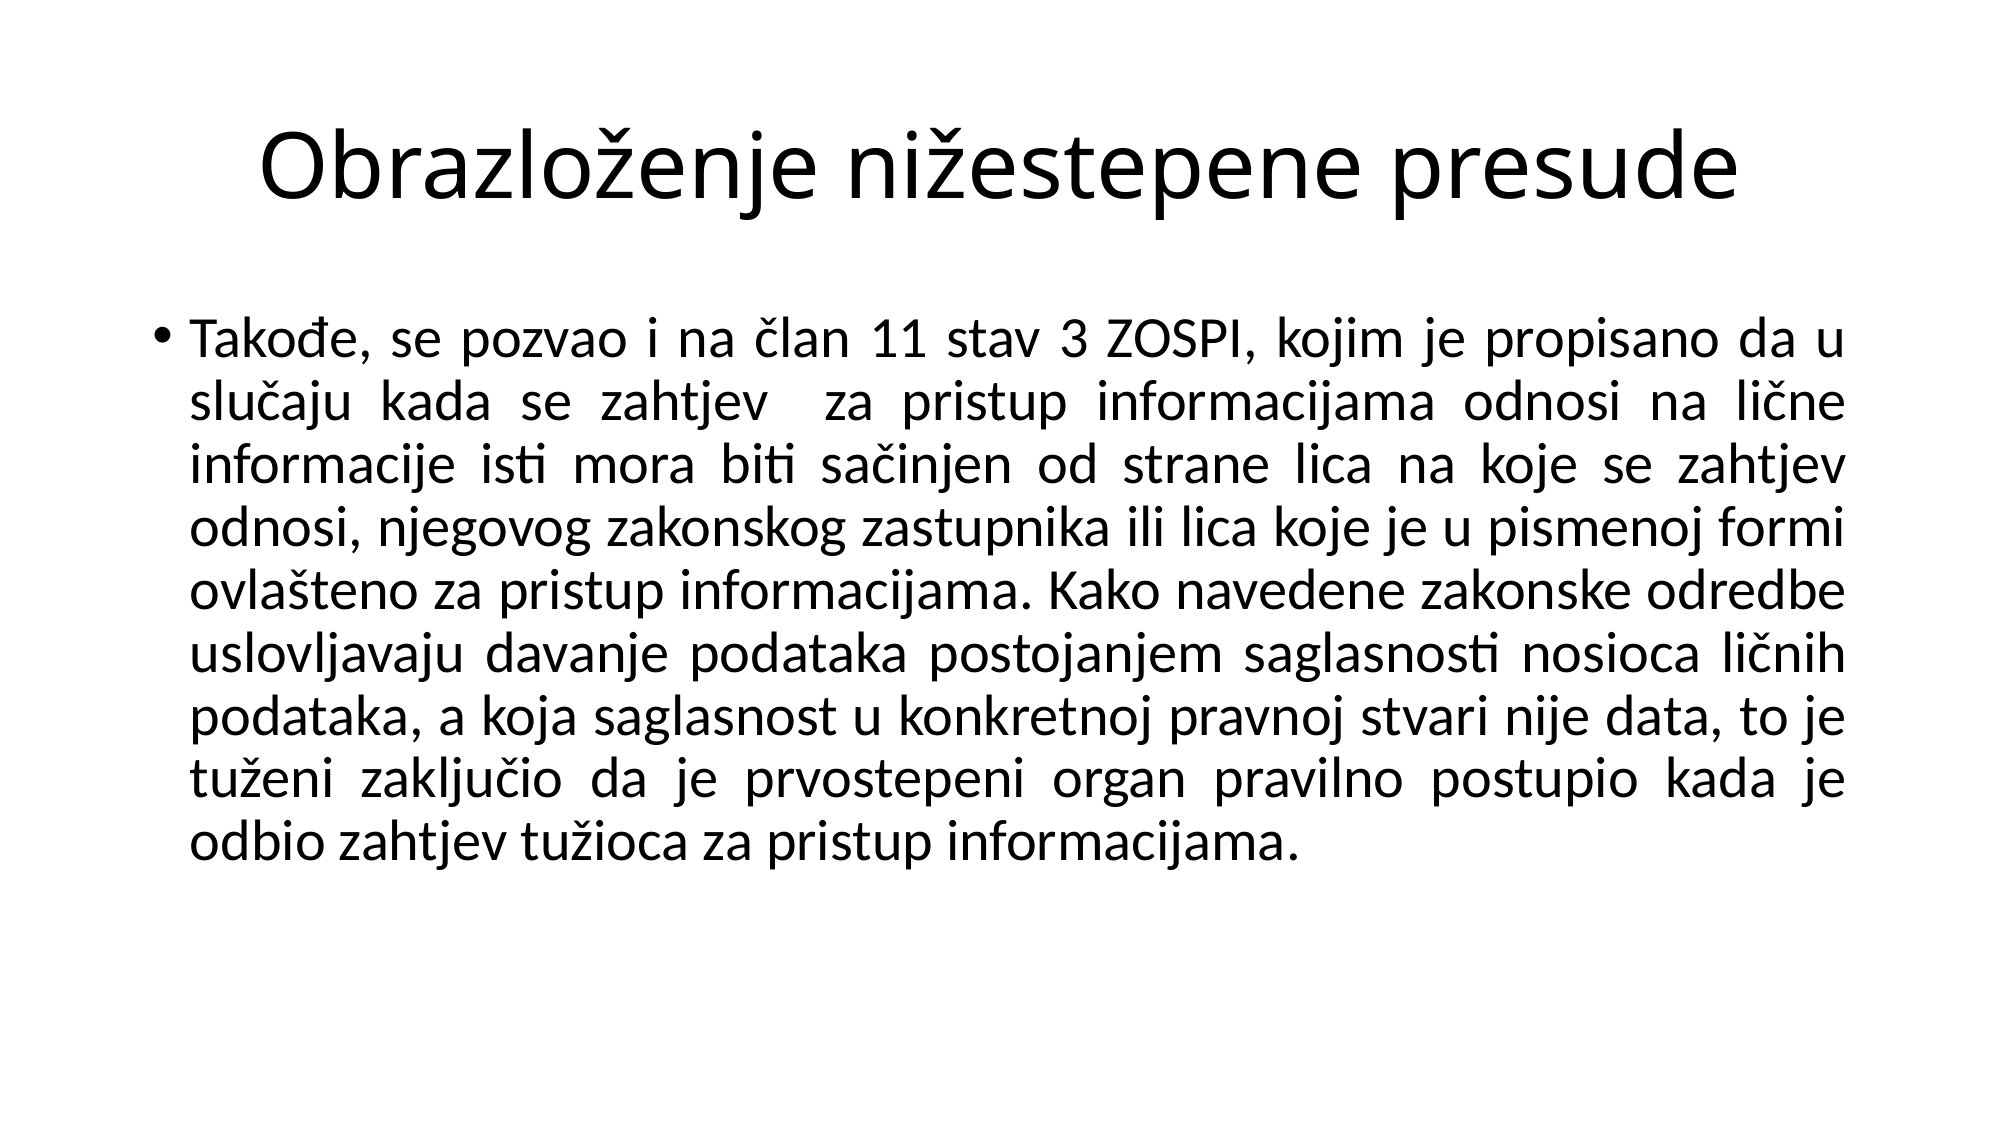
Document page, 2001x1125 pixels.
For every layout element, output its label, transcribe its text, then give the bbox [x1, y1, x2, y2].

list Takođe, se pozvao i na član 11 stav 3 ZOSPI, kojim je propisano da u slučaju kada se zahtjev za pristup informacijama odnosi na lične informacije isti mora biti sačinjen od strane lica na koje se zahtjev odnosi, njegovog zakonskog zastupnika ili lica koje je u pismenoj formi ovlašteno za pristup informacijama. Kako navedene zakonske odredbe uslovljavaju davanje podataka postojanjem saglasnosti nosioca ličnih podataka, a koja saglasnost u konkretnoj pravnoj stvari nije data, to je tuženi zaključio da je prvostepeni organ pravilno postupio kada je odbio zahtjev tužioca za pristup informacijama. [137, 299, 1863, 1014]
title Obrazloženje nižestepene presude [137, 59, 1863, 278]
